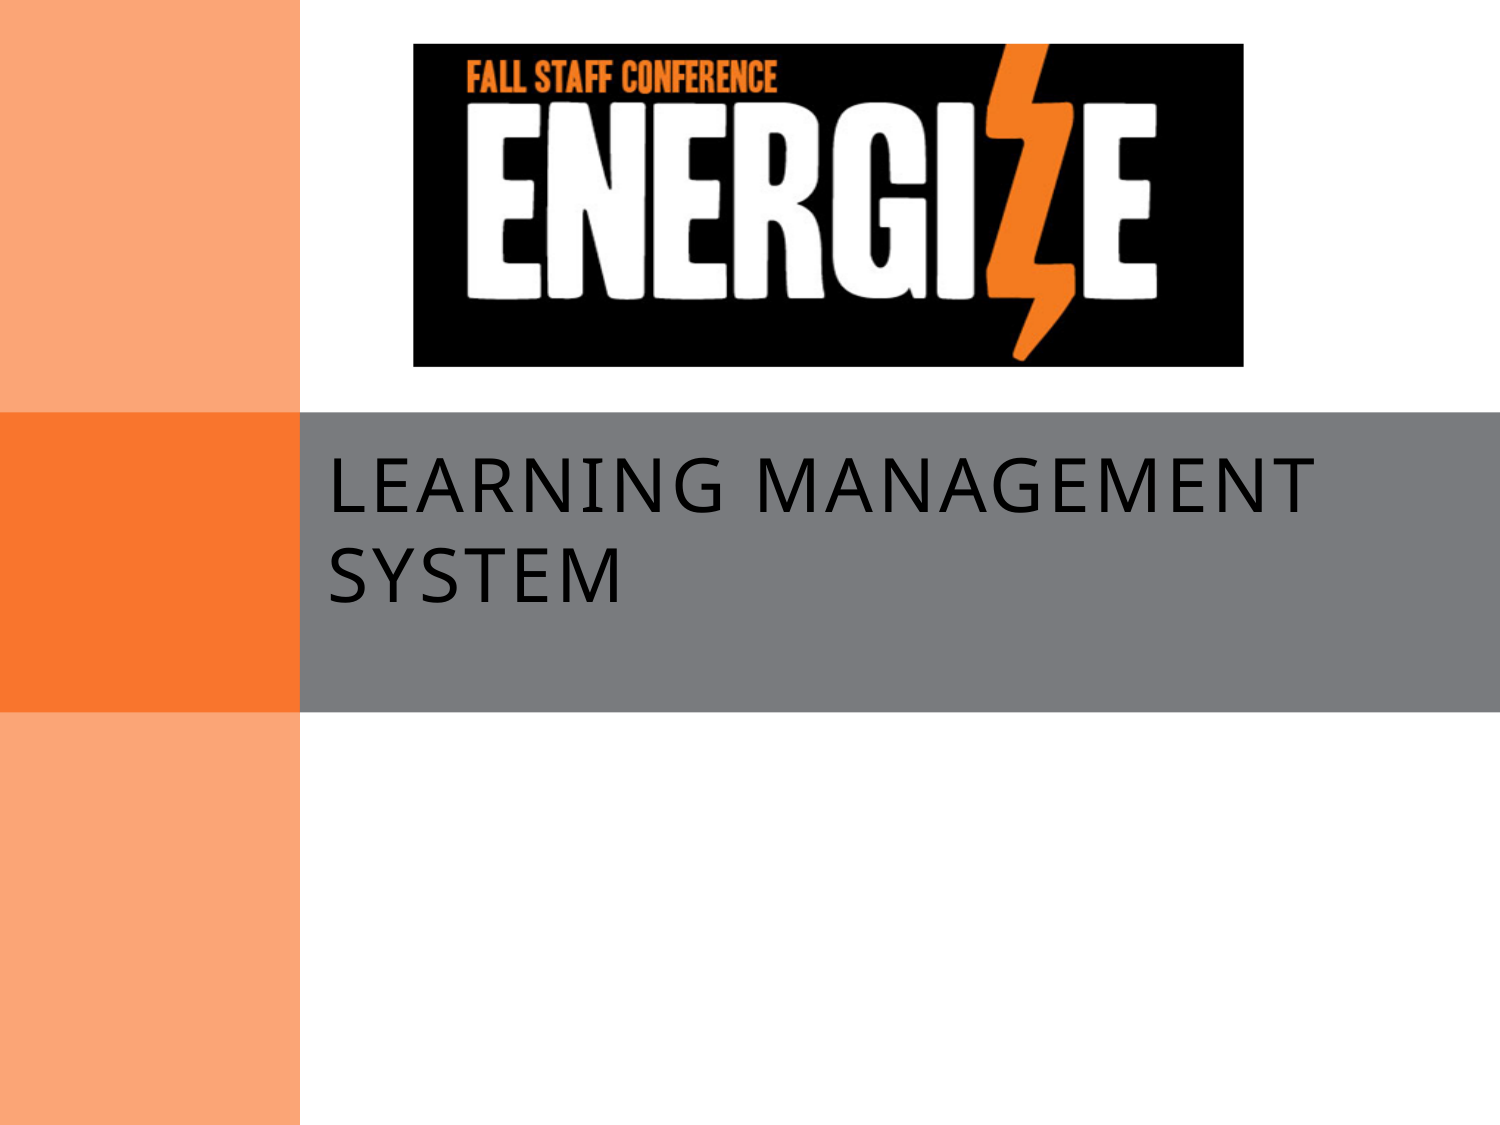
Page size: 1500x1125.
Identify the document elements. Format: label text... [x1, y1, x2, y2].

title Learning Management System [312, 437, 1400, 625]
picture [387, 23, 1266, 387]
